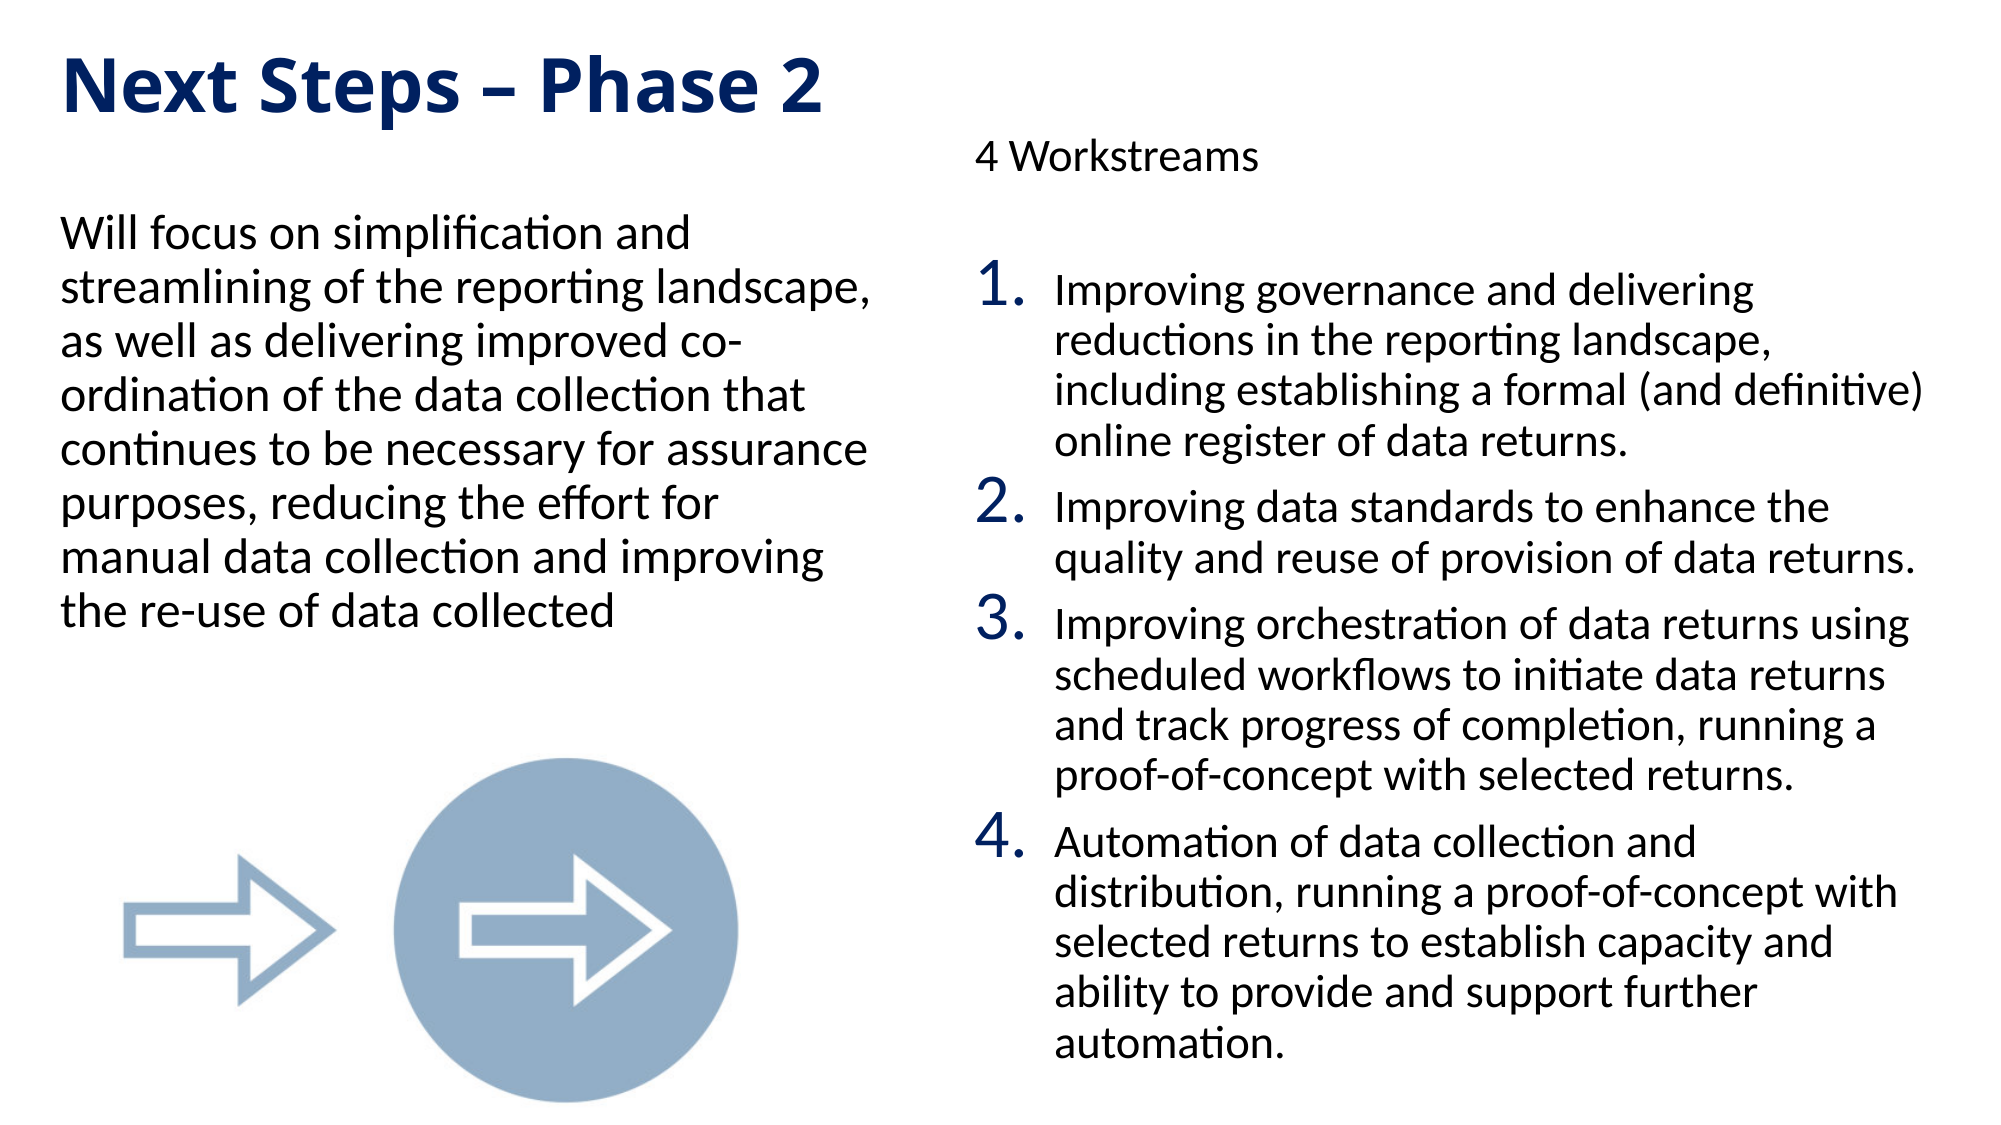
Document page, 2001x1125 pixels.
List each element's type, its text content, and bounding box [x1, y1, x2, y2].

list Will focus on simplification and streamlining of the reporting landscape, as well as delivering improved co-ordination of the data collection that continues to be necessary for assurance purposes, reducing the effort for manual data collection and improving the re-use of data collected [45, 198, 895, 913]
list 4 Workstreams Improving governance and delivering reductions in the reporting landscape, including establishing a formal (and definitive) online register of data returns. Improving data standards to enhance the quality and reuse of provision of data returns. Improving orchestration of data returns using scheduled workflows to initiate data returns and track progress of completion, running a proof-of-concept with selected returns. Automation of data collection and distribution, running a proof-of-concept with selected returns to establish capacity and ability to provide and support further automation. [959, 124, 1948, 1080]
picture [52, 562, 784, 1125]
title Next Steps – Phase 2 [45, 23, 1771, 154]
